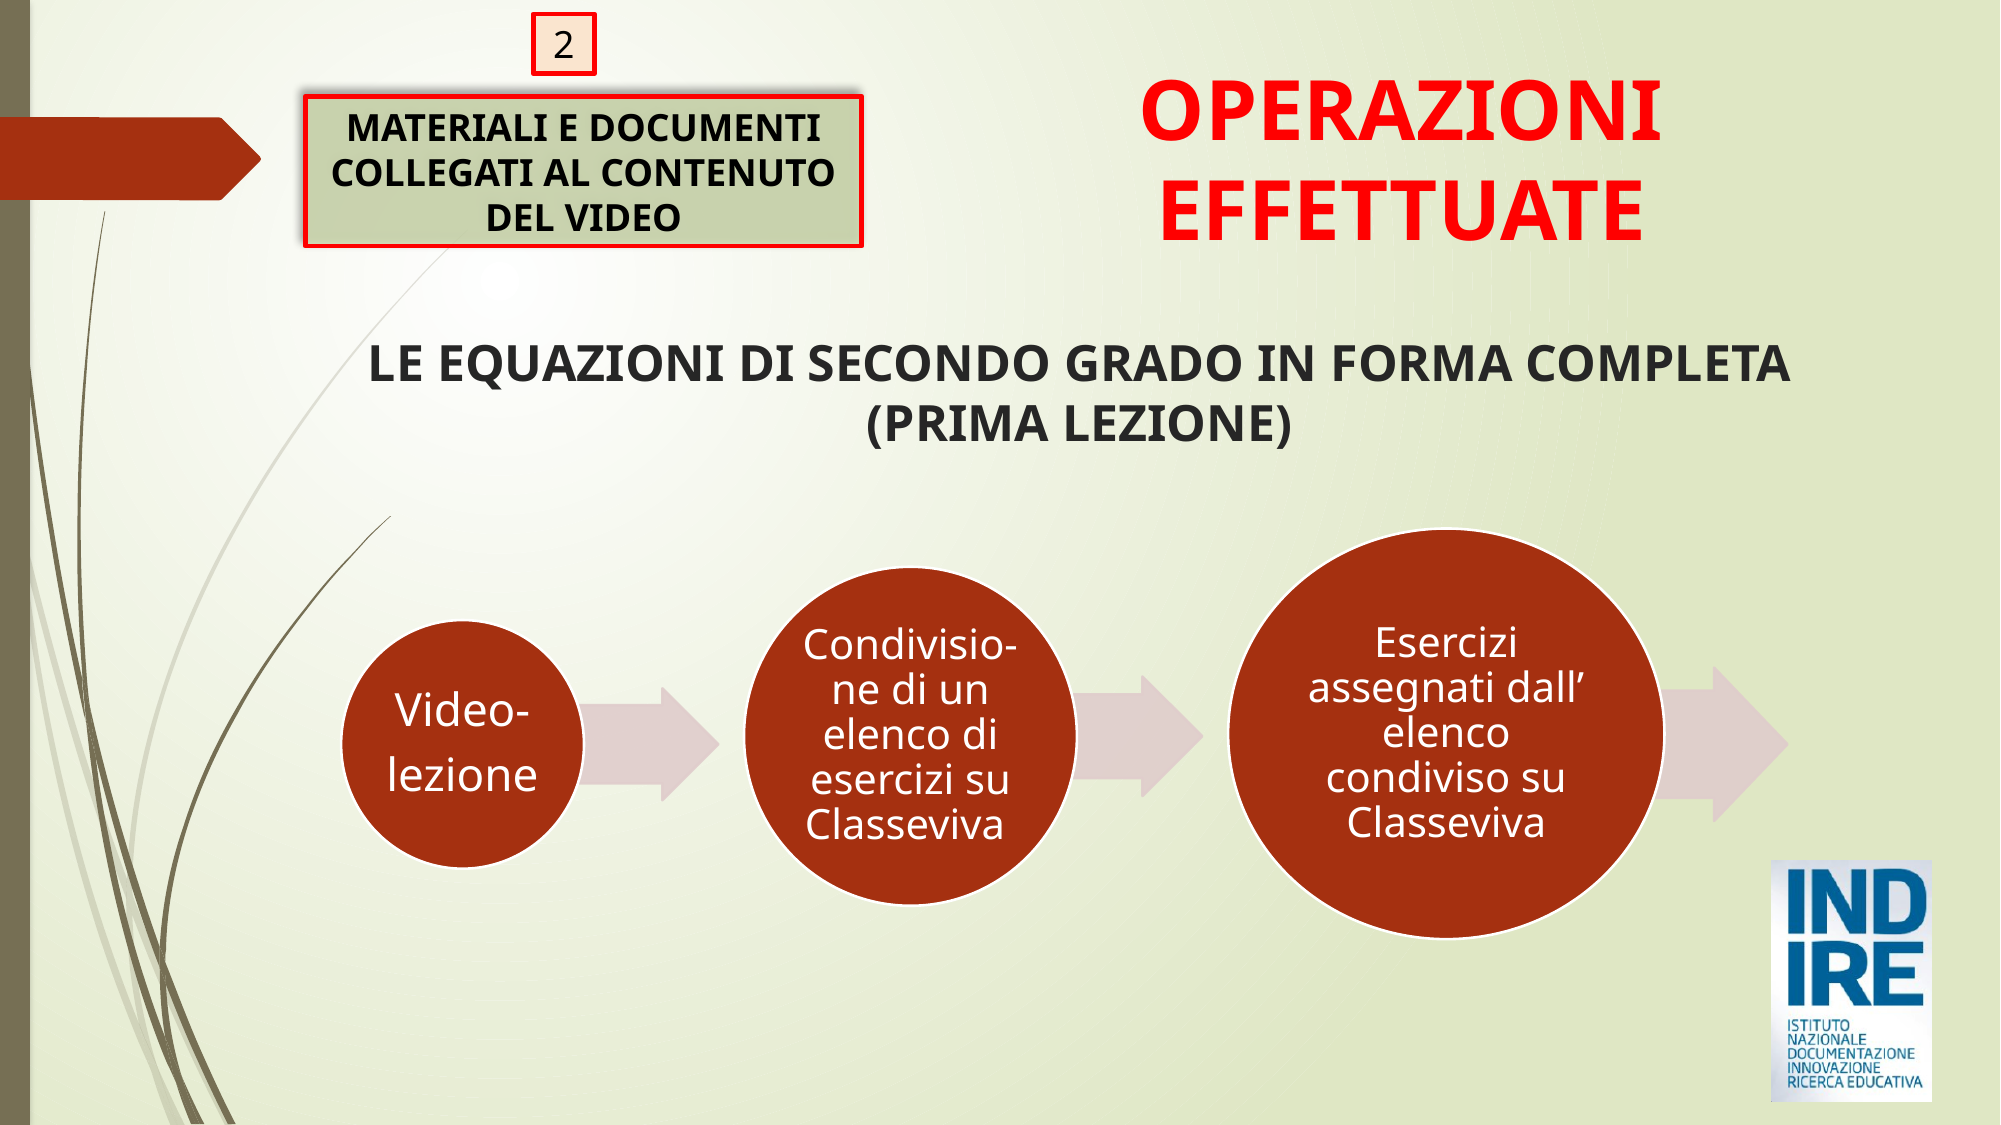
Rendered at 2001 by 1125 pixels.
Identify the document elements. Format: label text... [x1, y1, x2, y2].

text_box MATERIALI E DOCUMENTI COLLEGATI AL CONTENUTO DEL VIDEO [305, 96, 862, 247]
text_box LE EQUAZIONI DI SECONDO GRADO IN FORMA COMPLETA (PRIMA LEZIONE) [326, 324, 1834, 443]
title OPERAZIONI EFFETTUATE [1071, 49, 1732, 250]
text_box 2 [532, 13, 596, 75]
picture [1770, 860, 1933, 1103]
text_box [292, 443, 1834, 1046]
